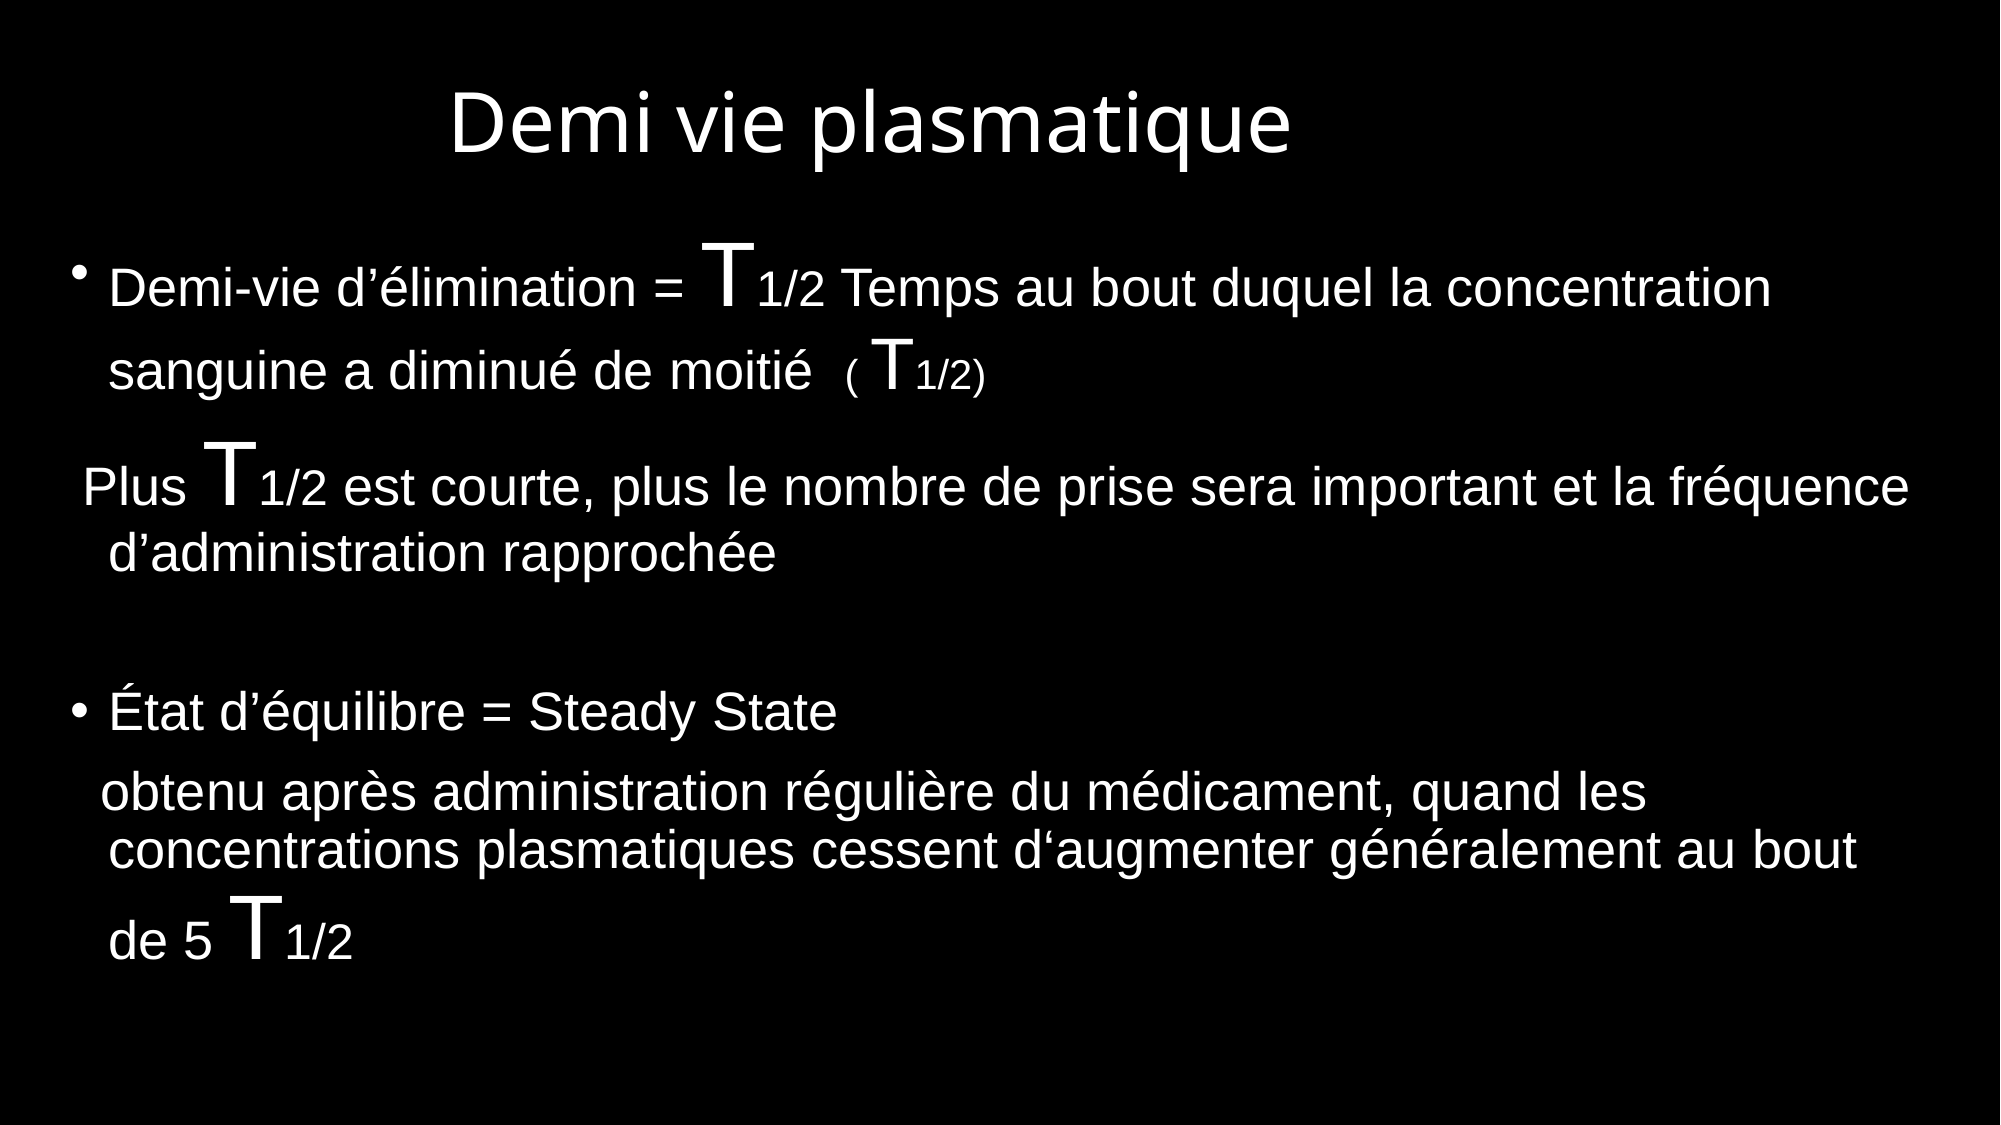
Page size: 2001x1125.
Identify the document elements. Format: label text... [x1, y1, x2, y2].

list Demi-vie d’élimination = T1/2 Temps au bout duquel la concentration sanguine a diminué de moitié ( T1/2) Plus T1/2 est courte, plus le nombre de prise sera important et la fréquence d’administration rapprochée État d’équilibre = Steady State obtenu après administration régulière du médicament, quand les concentrations plasmatiques cessent d‘augmenter généralement au bout de 5 T1/2 [55, 219, 1950, 1125]
title Demi vie plasmatique [432, 66, 1792, 185]
